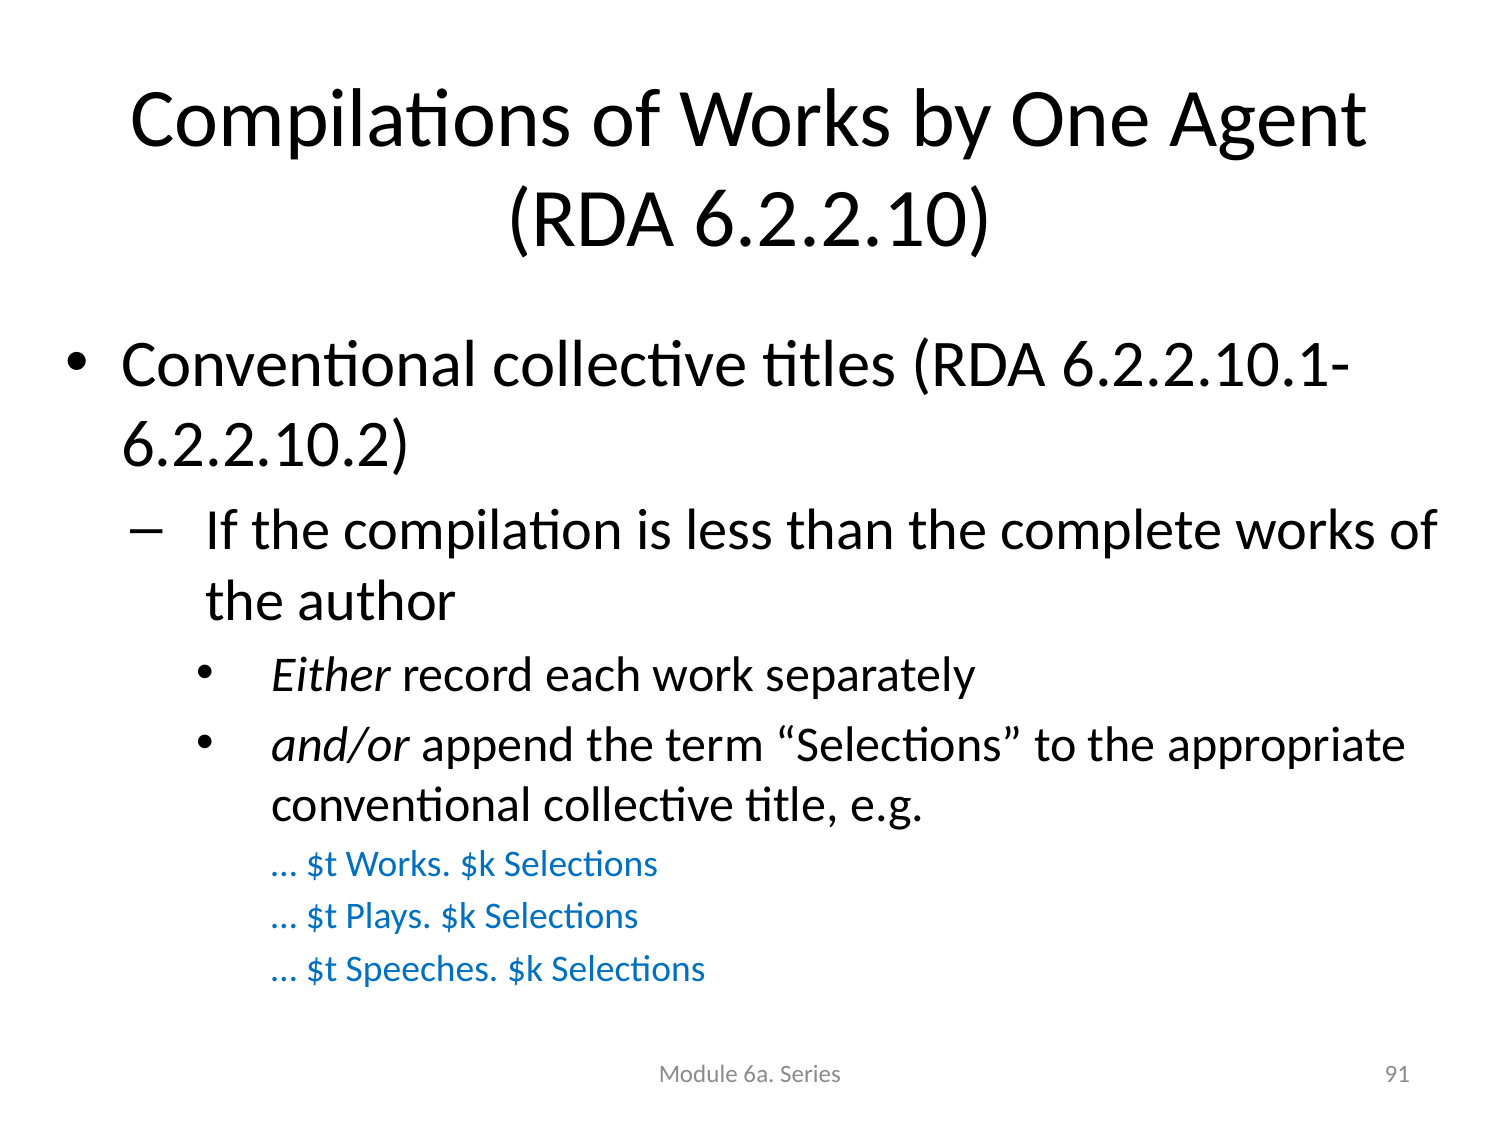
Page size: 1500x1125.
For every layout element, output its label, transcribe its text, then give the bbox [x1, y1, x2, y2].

text_box Compilations of Works by One Agent (RDA 6.2.2.10) [43, 29, 1457, 297]
list Conventional collective titles (RDA 6.2.2.10.1-6.2.2.10.2) If the compilation is less than the complete works of the author Either record each work separately and/or append the term “Selections” to the appropriate conventional collective title, e.g. … $t Works. $k Selections … $t Plays. $k Selections … $t Speeches. $k Selections [49, 312, 1476, 1001]
slide_number 91 [1074, 1042, 1425, 1103]
footer Module 6a. Series [512, 1042, 988, 1103]
